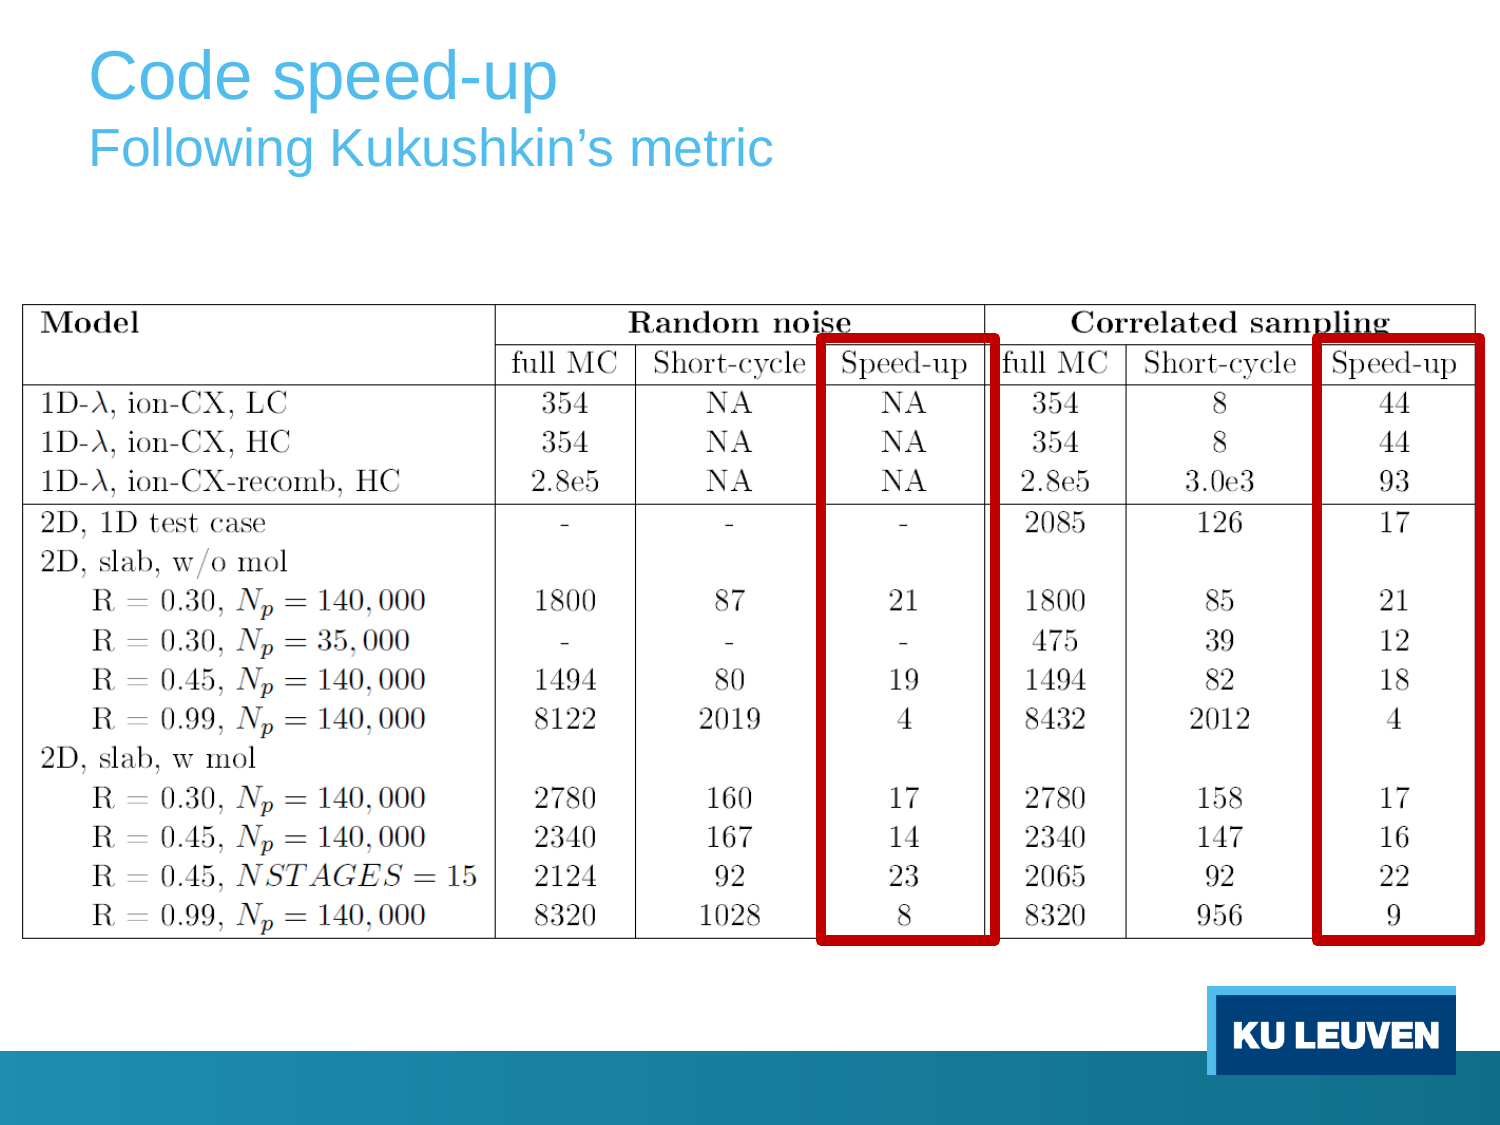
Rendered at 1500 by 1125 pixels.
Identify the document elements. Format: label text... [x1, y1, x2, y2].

picture [19, 302, 1480, 941]
picture [1207, 986, 1456, 1075]
title Code speed-up Following Kukushkin’s metric [88, 29, 1456, 178]
